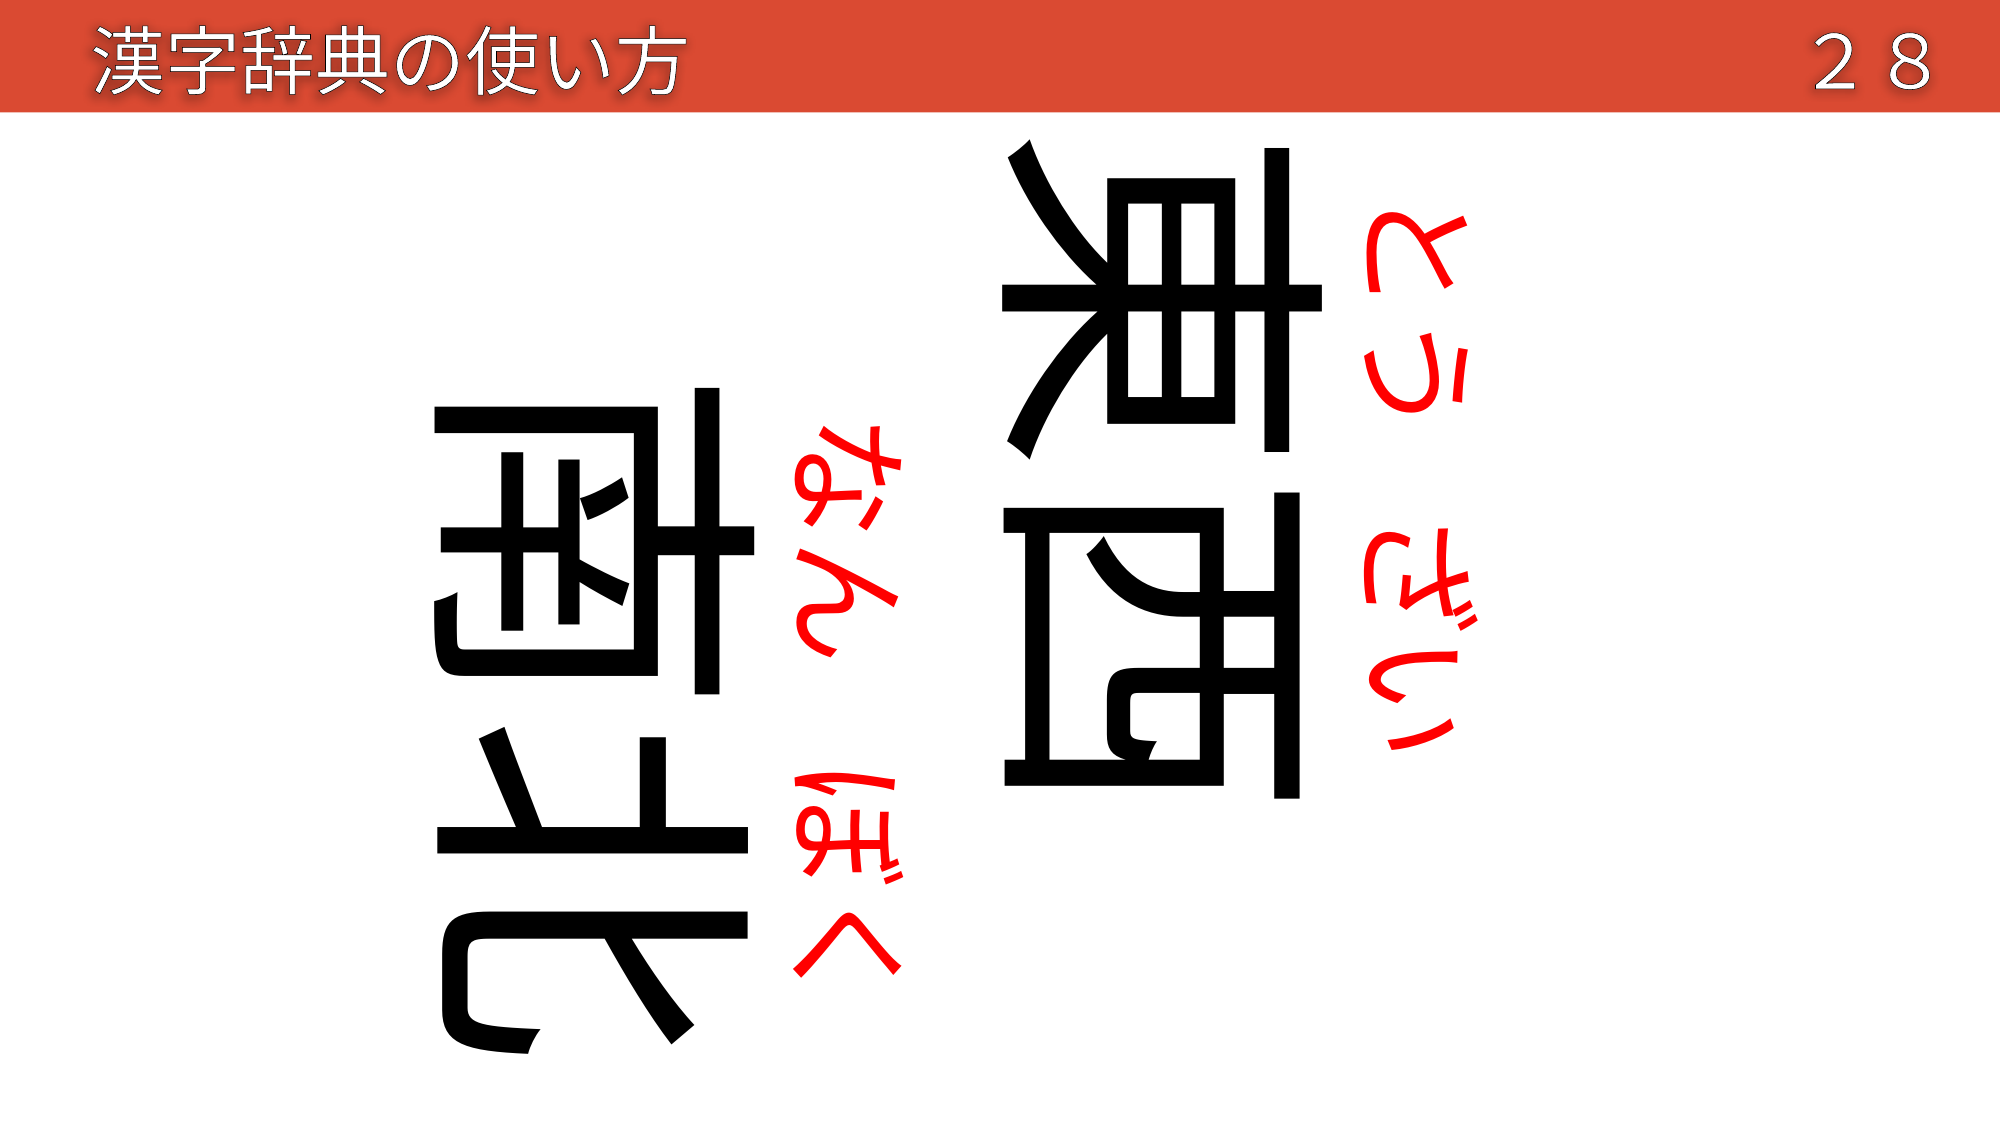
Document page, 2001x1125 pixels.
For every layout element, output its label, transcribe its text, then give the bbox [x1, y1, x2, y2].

text_box ぼく [752, 747, 935, 1016]
text_box なん [752, 400, 935, 668]
text_box ざい [1320, 495, 1503, 764]
text_box ２８ [1782, 6, 1963, 112]
text_box とう [1320, 172, 1503, 441]
text_box [0, 0, 2000, 113]
text_box 漢字辞典の使い方 [75, 6, 1020, 112]
text_box 東西 [934, 113, 1387, 882]
text_box 南北 [366, 352, 818, 1125]
